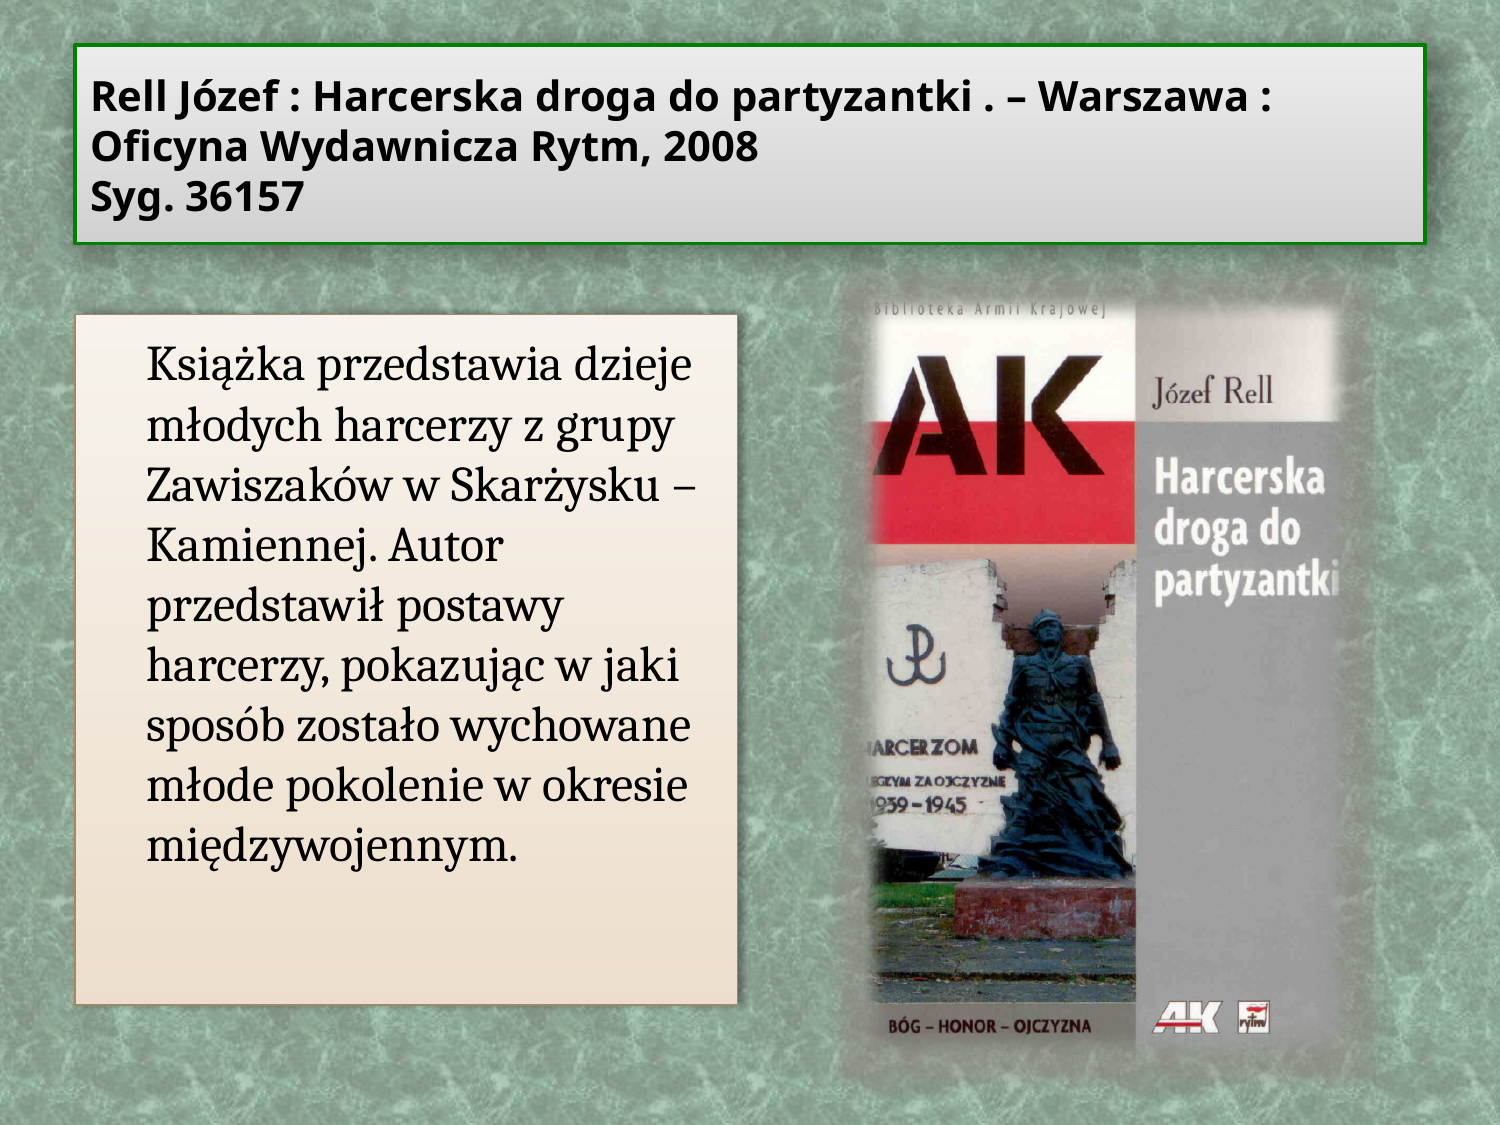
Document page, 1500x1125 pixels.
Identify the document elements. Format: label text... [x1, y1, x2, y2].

list Książka przedstawia dzieje młodych harcerzy z grupy Zawiszaków w Skarżysku – Kamiennej. Autor przedstawił postawy harcerzy, pokazując w jaki sposób zostało wychowane młode pokolenie w okresie międzywojennym. [74, 314, 738, 1006]
title Rell Józef : Harcerska droga do partyzantki . – Warszawa : Oficyna Wydawnicza Rytm, 2008 Syg. 36157 [74, 44, 1426, 244]
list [856, 290, 1353, 1062]
